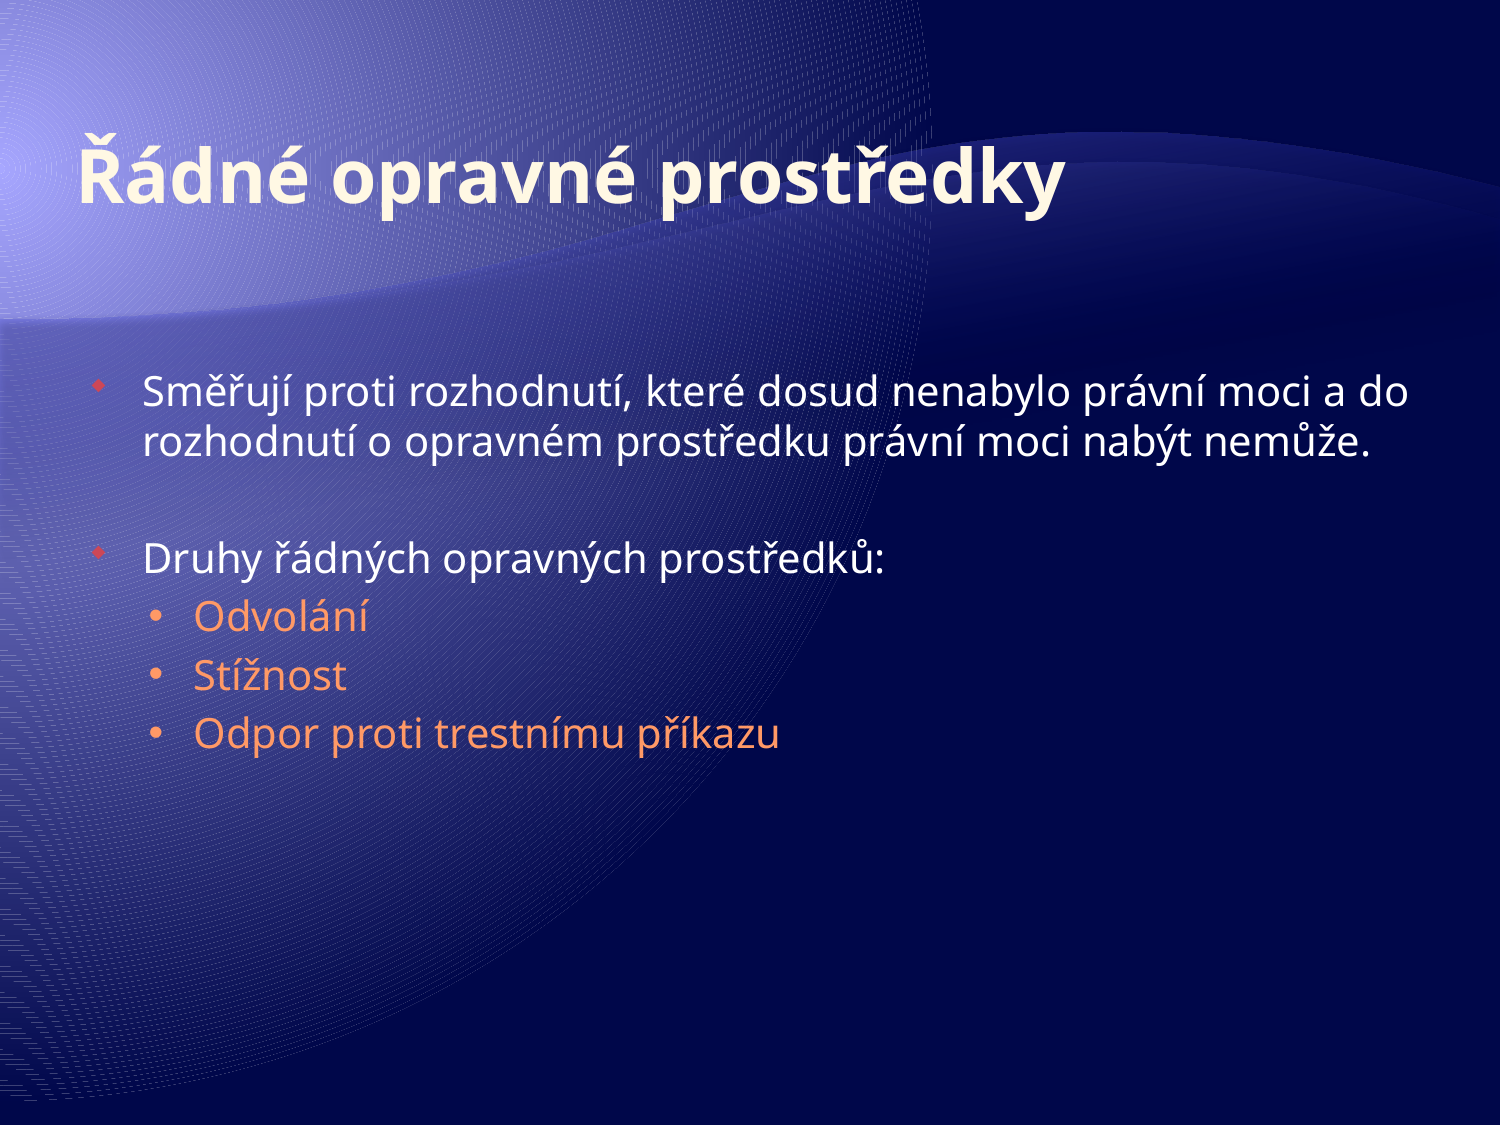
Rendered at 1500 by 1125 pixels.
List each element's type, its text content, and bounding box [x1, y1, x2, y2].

list Směřují proti rozhodnutí, které dosud nenabylo právní moci a do rozhodnutí o opravném prostředku právní moci nabýt nemůže. Druhy řádných opravných prostředků: Odvolání Stížnost Odpor proti trestnímu příkazu [75, 357, 1425, 1033]
title Řádné opravné prostředky [75, 87, 1425, 220]
